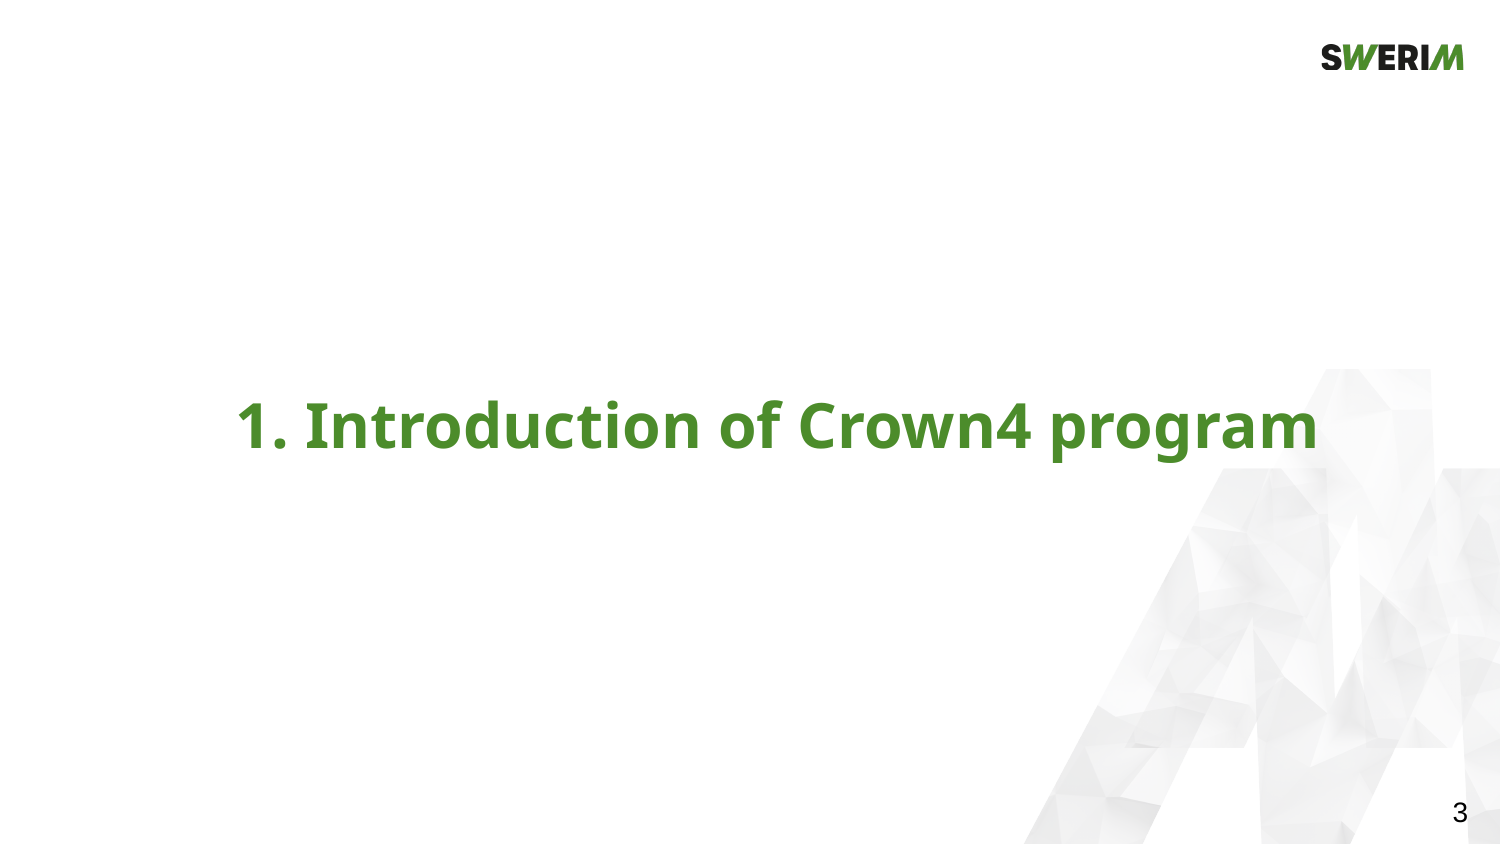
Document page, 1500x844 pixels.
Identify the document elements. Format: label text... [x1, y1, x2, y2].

title 1. Introduction of Crown4 program [162, 386, 1393, 481]
text_box 3 [1426, 787, 1495, 836]
